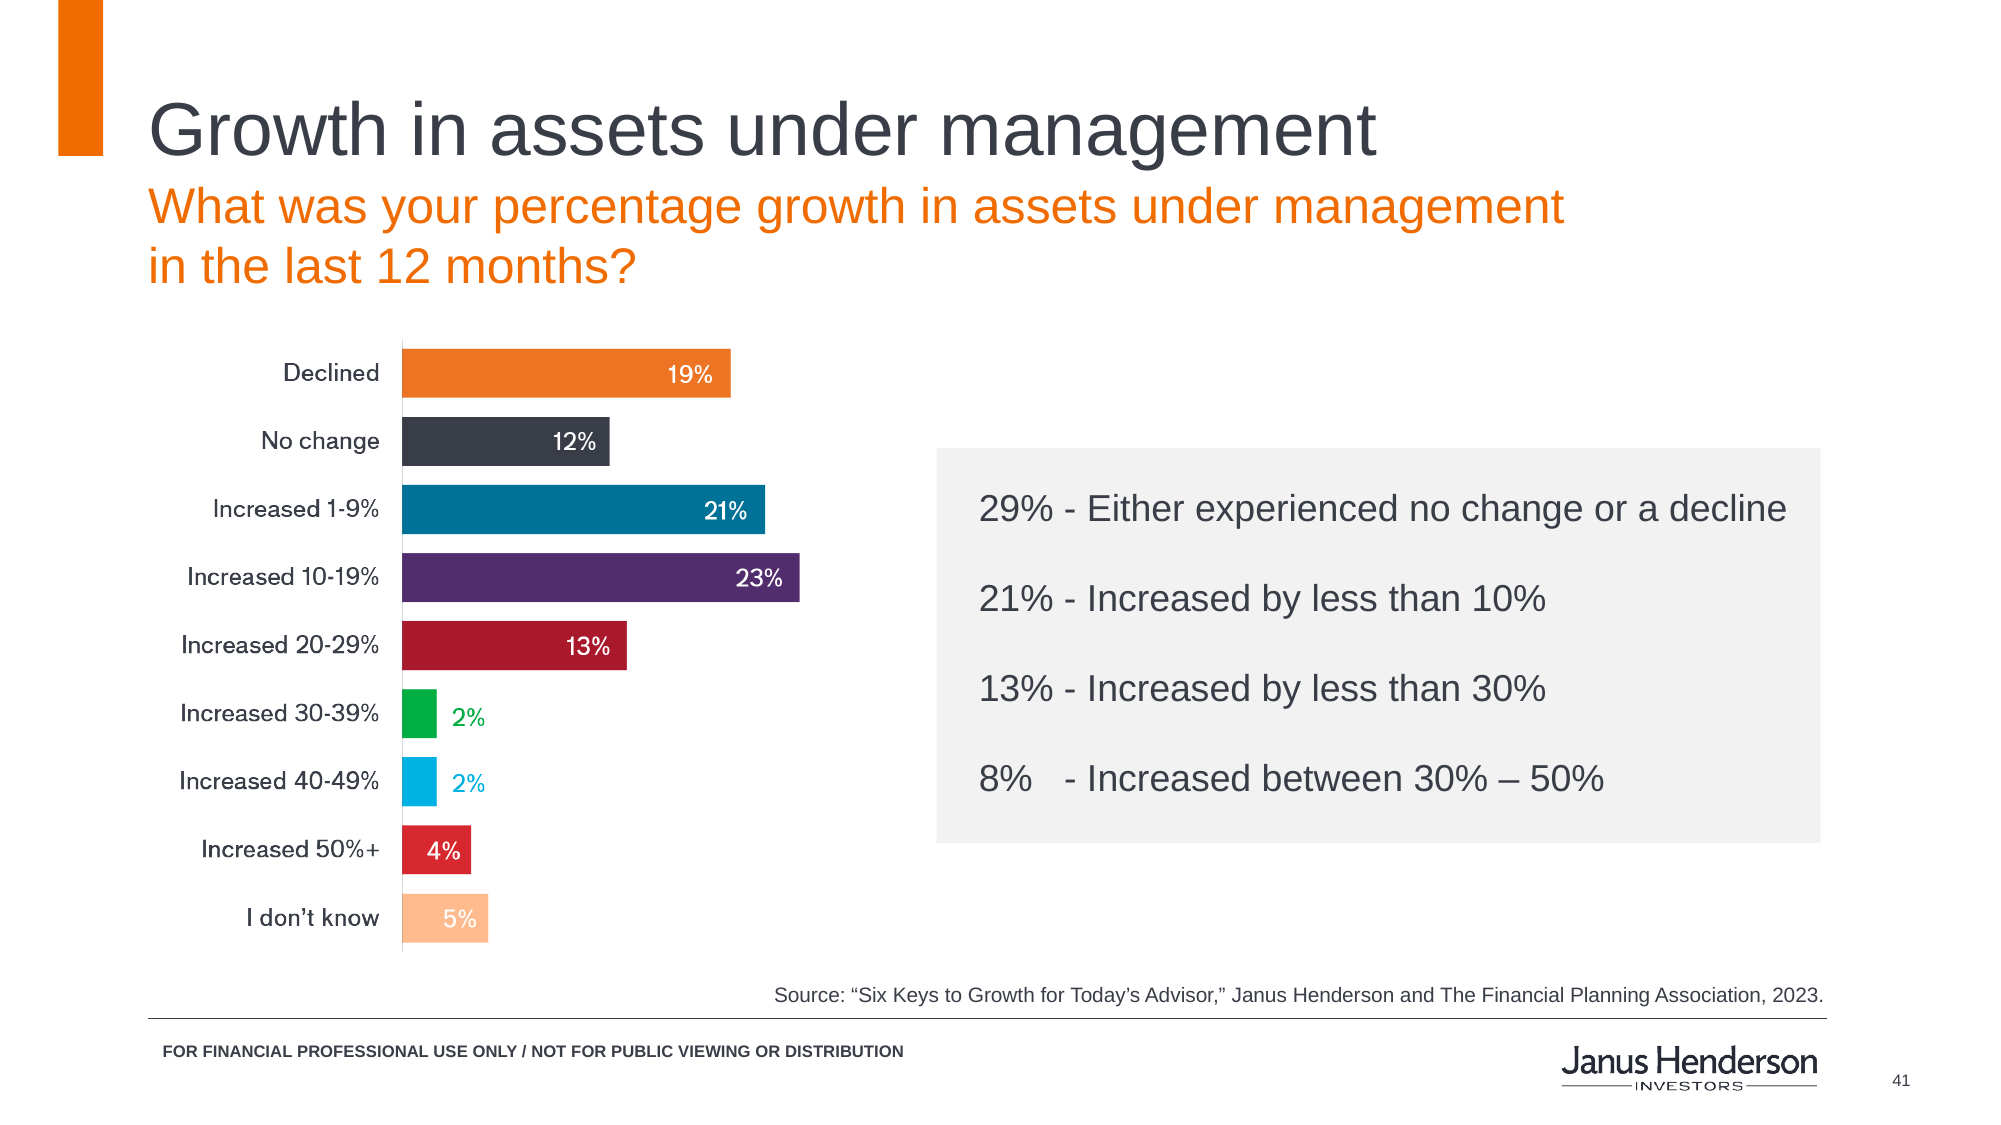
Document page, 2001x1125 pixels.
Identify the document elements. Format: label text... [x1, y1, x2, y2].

picture [178, 339, 800, 953]
picture [1533, 1069, 1845, 1119]
text_box FOR FINANCIAL PROFESSIONAL USE ONLY / NOT FOR PUBLIC VIEWING OR DISTRIBUTION [147, 1033, 1869, 1069]
picture [1533, 1016, 1845, 1033]
text_box [935, 446, 1823, 845]
text_box Source: “Six Keys to Growth for Today’s Advisor,” Janus Henderson and The Financial Planning Association, 2023. [759, 973, 2000, 1014]
text_box 29% - Either experienced no change or a decline 21% - Increased by less than 10% 13% - Increased by less than 30% 8% - Increased between 30% – 50% [963, 476, 1841, 807]
title Growth in assets under management [148, 64, 1827, 171]
subtitle What was your percentage growth in assets under management in the last 12 months? [148, 173, 1603, 233]
